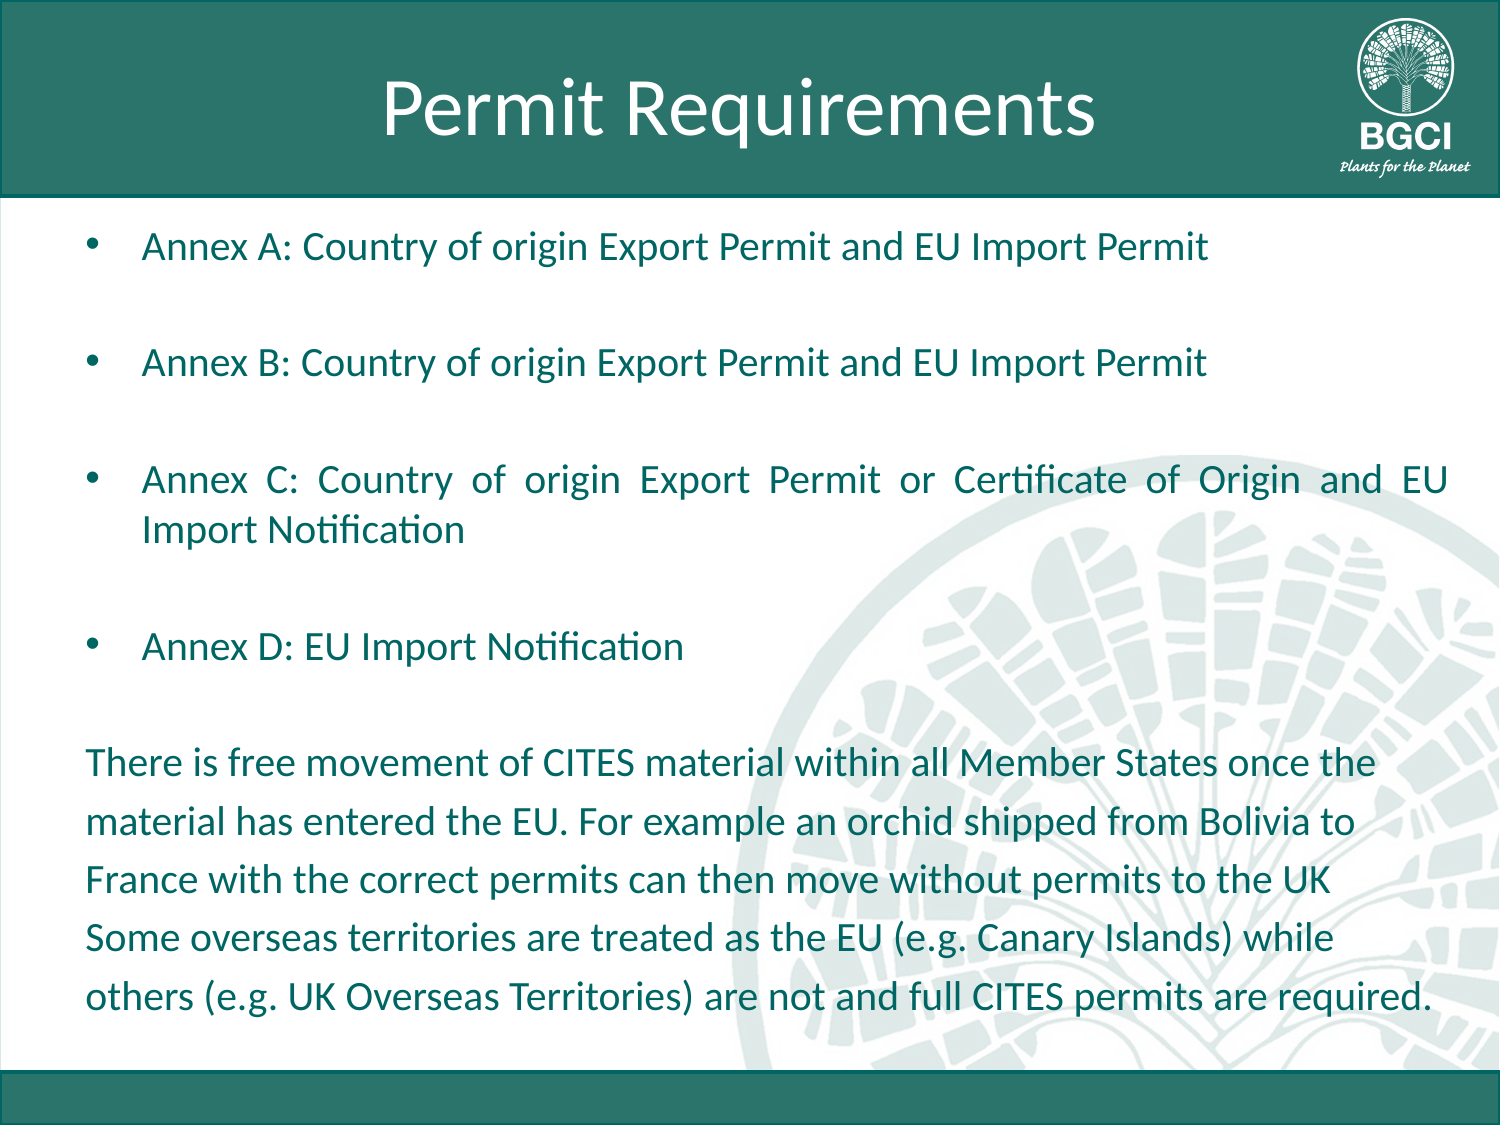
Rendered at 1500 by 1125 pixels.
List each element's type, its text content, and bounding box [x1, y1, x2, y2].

title Permit Requirements [55, 8, 1424, 197]
list Annex A: Country of origin Export Permit and EU Import Permit Annex B: Country of origin Export Permit and EU Import Permit Annex C: Country of origin Export Permit or Certificate of Origin and EU Import Notification Annex D: EU Import Notification There is free movement of CITES material within all Member States once the material has entered the EU. For example an orchid shipped from Bolivia to France with the correct permits can then move without permits to the UK Some overseas territories are treated as the EU (e.g. Canary Islands) while others (e.g. UK Overseas Territories) are not and full CITES permits are required. [70, 210, 1465, 1032]
picture [1424, 18, 1471, 178]
